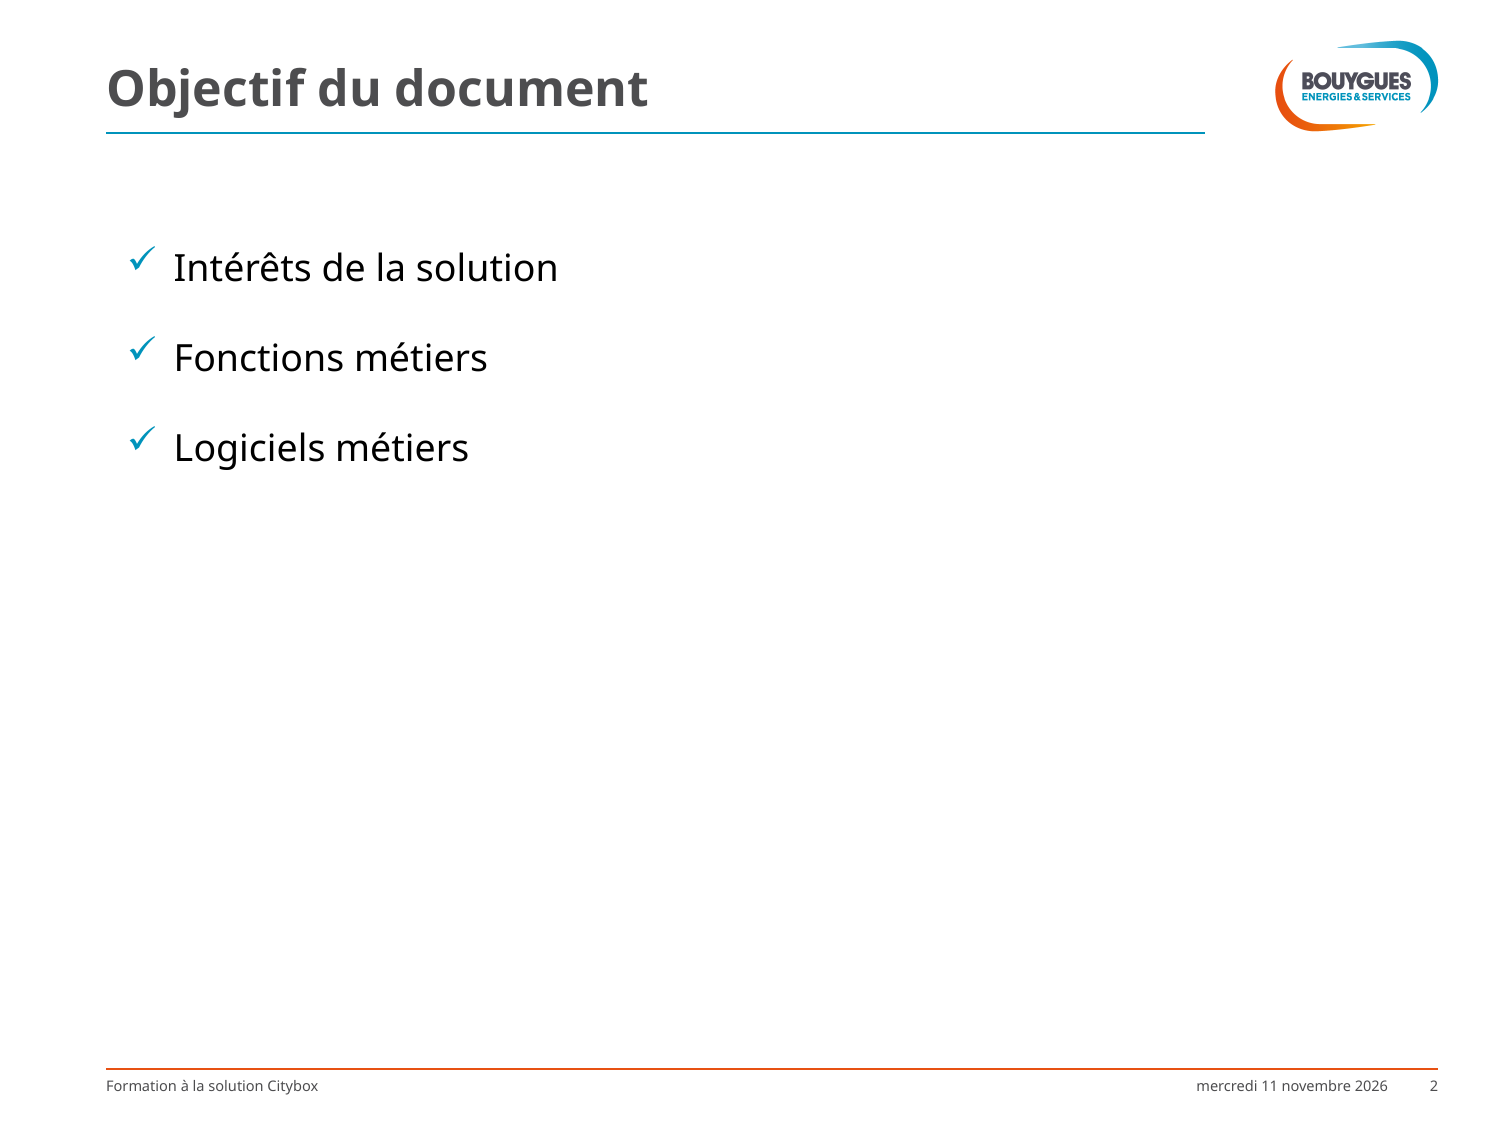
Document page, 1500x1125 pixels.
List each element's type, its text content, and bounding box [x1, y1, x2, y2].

slide_number 2 [1387, 1077, 1438, 1125]
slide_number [974, 1077, 1387, 1125]
text_box Intérêts de la solution Fonctions métiers Logiciels métiers [112, 236, 1447, 522]
picture [1263, 0, 1500, 148]
footer Formation à la solution Citybox [106, 1076, 963, 1125]
title Objectif du document [106, 0, 1205, 117]
